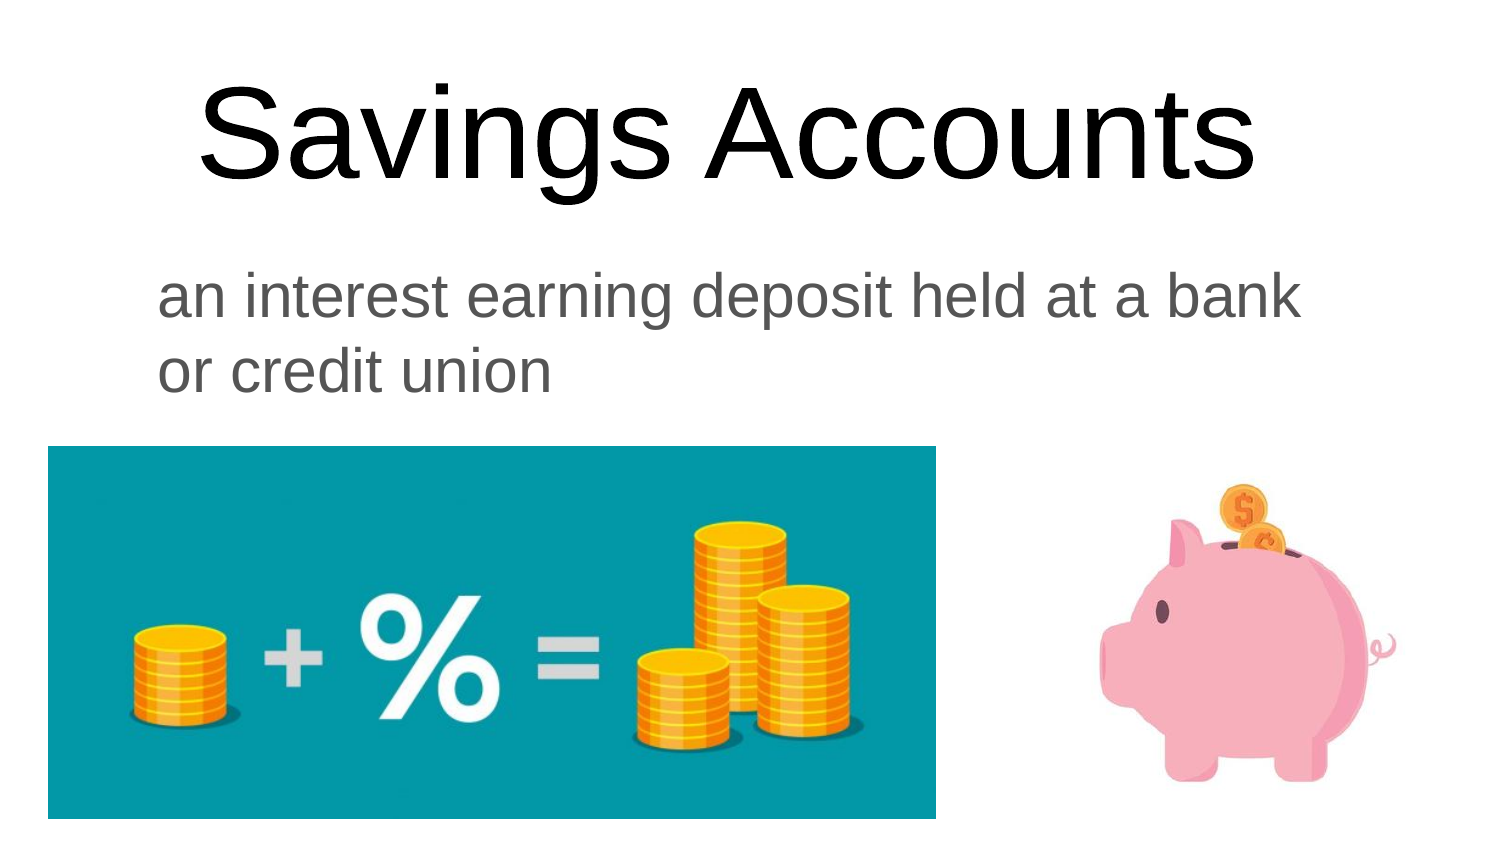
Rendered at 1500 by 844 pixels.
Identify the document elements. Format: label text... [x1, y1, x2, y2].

picture [48, 446, 936, 819]
picture [1061, 446, 1434, 819]
text_box an interest earning deposit held at a bank or credit union [142, 240, 1358, 420]
